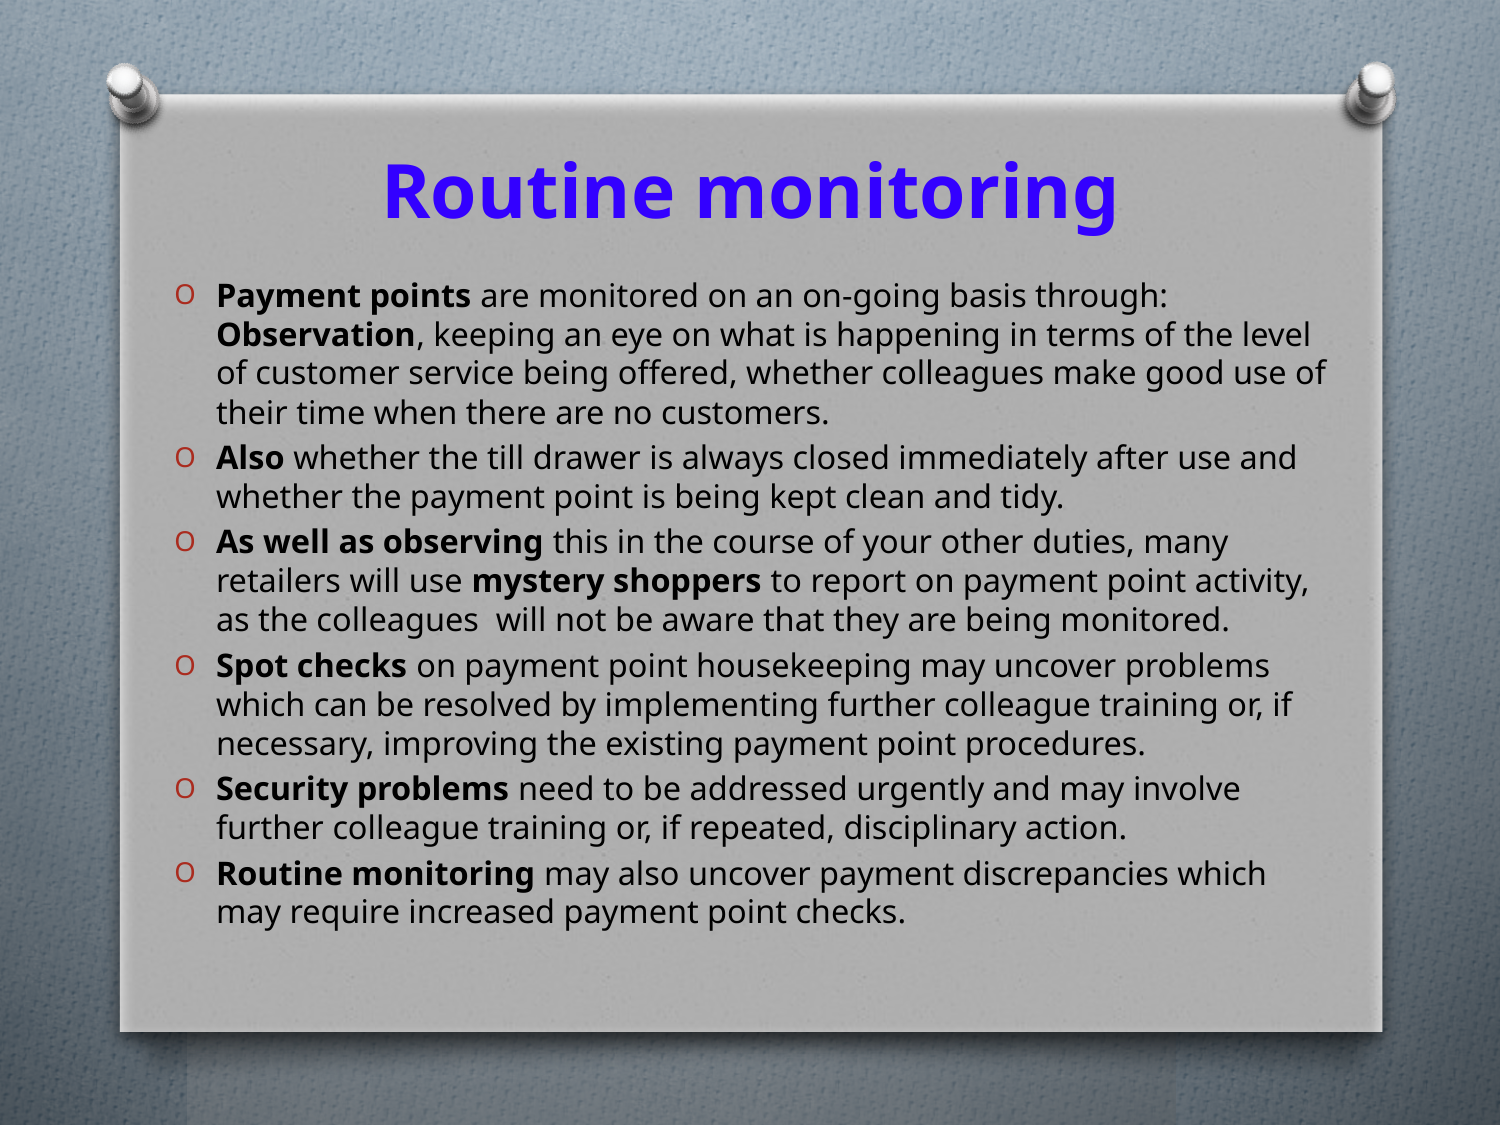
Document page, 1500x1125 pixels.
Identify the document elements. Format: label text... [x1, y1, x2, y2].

picture [75, 29, 198, 153]
title Routine monitoring [179, 134, 1323, 244]
list Payment points are monitored on an on-going basis through: Observation, keeping an eye on what is happening in terms of the level of customer service being offered, whether colleagues make good use of their time when there are no customers. Also whether the till drawer is always closed immediately after use and whether the payment point is being kept clean and tidy. As well as observing this in the course of your other duties, many retailers will use mystery shoppers to report on payment point activity, as the colleagues will not be aware that they are being monitored. Spot checks on payment point housekeeping may uncover problems which can be resolved by implementing further colleague training or, if necessary, improving the existing payment point procedures. Security problems need to be addressed urgently and may involve further colleague training or, if repeated, disciplinary action. Routine monitoring may also uncover payment discrepancies which may require increased payment point checks. [159, 267, 1353, 941]
picture [1317, 35, 1439, 156]
